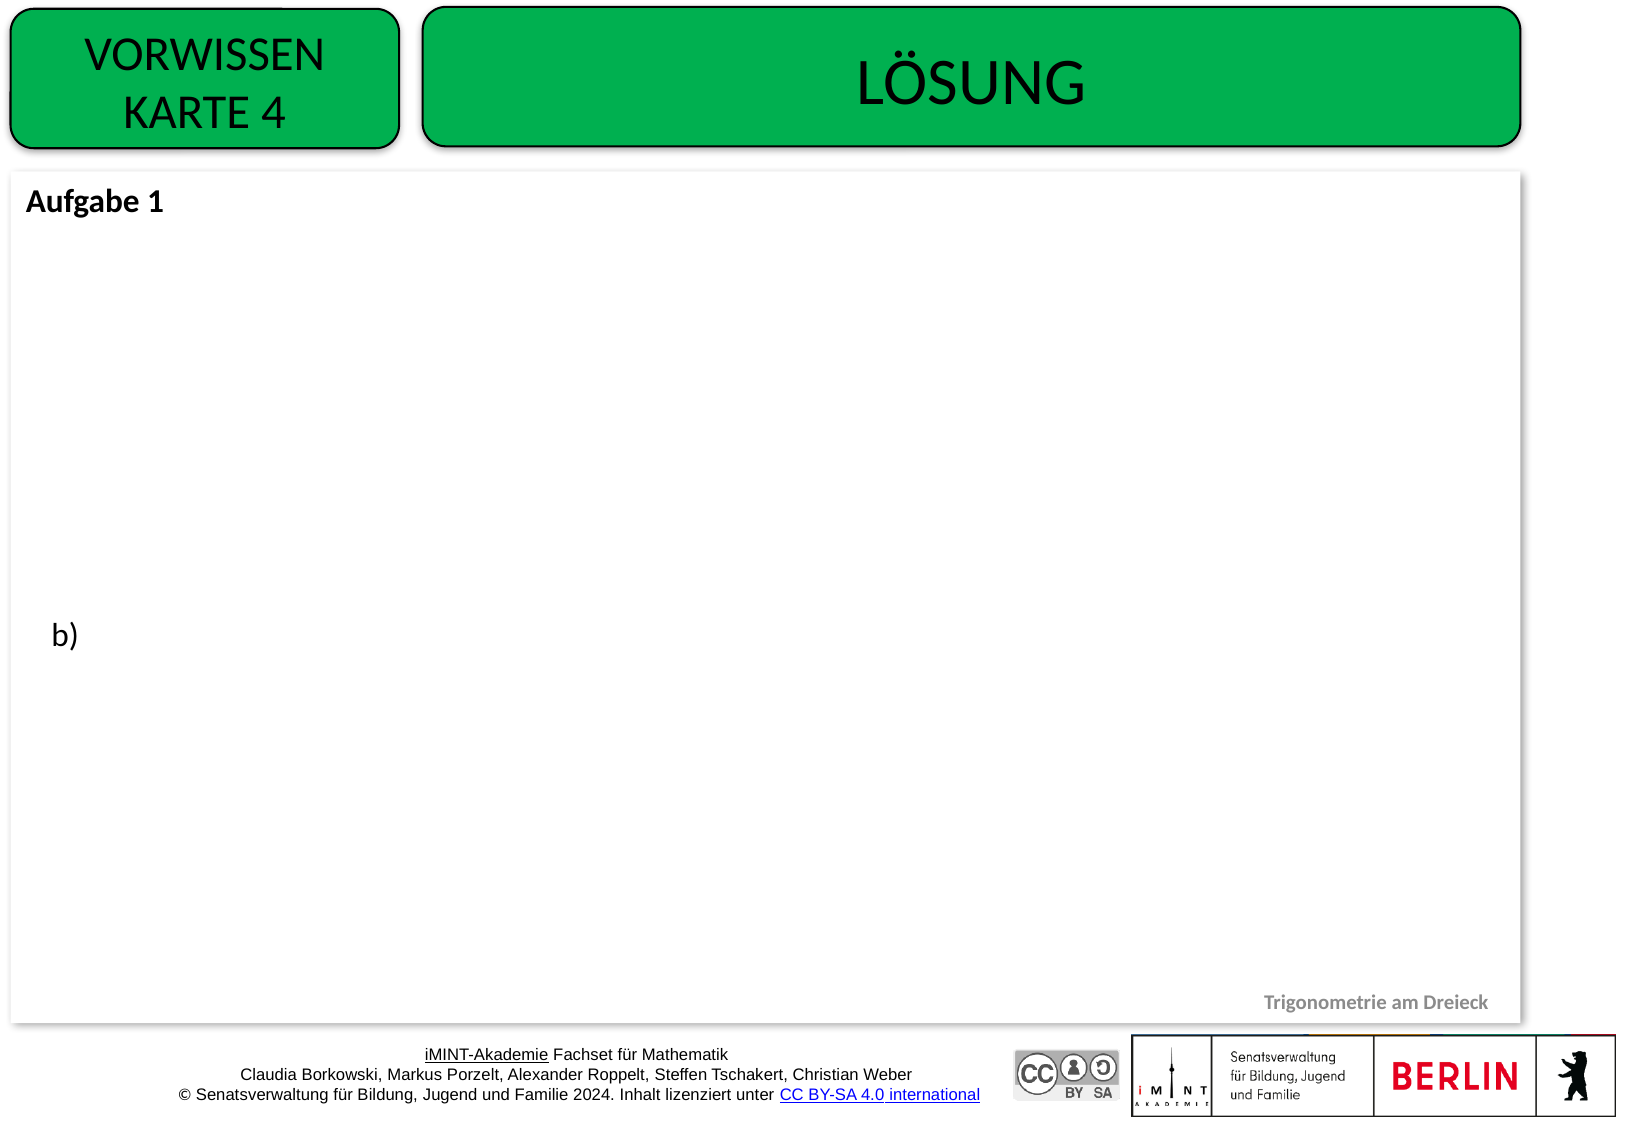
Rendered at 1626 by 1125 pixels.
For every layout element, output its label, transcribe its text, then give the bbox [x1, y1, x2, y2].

text_box [918, 907, 1569, 964]
picture [1013, 1048, 1120, 1101]
text_box Trigonometrie am Dreieck [1249, 981, 1625, 1022]
list Aufgabe 1 [10, 170, 1521, 1024]
text_box Vorwissen Karte 4 [10, 8, 400, 149]
picture [1131, 1034, 1616, 1117]
